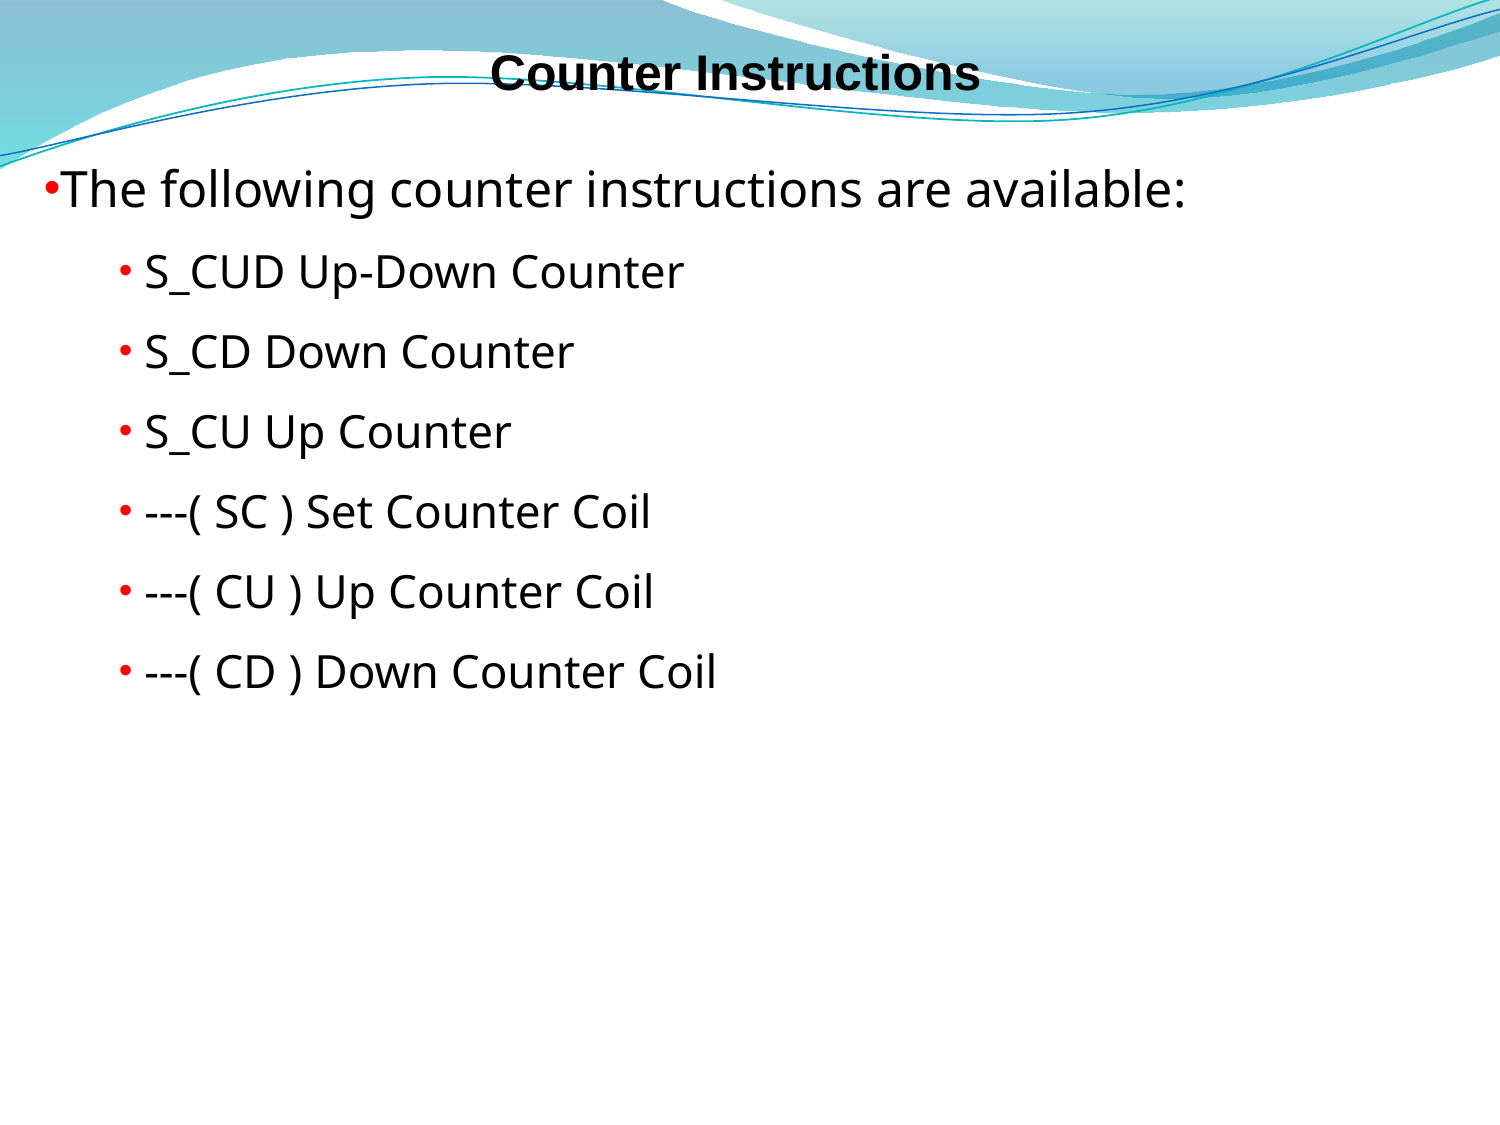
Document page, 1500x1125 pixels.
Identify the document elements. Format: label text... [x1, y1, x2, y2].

title Counter Instructions [49, 12, 1426, 101]
text_box The following counter instructions are available: S_CUD Up-Down Counter S_CD Down Counter S_CU Up Counter ---( SC ) Set Counter Coil ---( CU ) Up Counter Coil ---( CD ) Down Counter Coil [43, 149, 1450, 1050]
